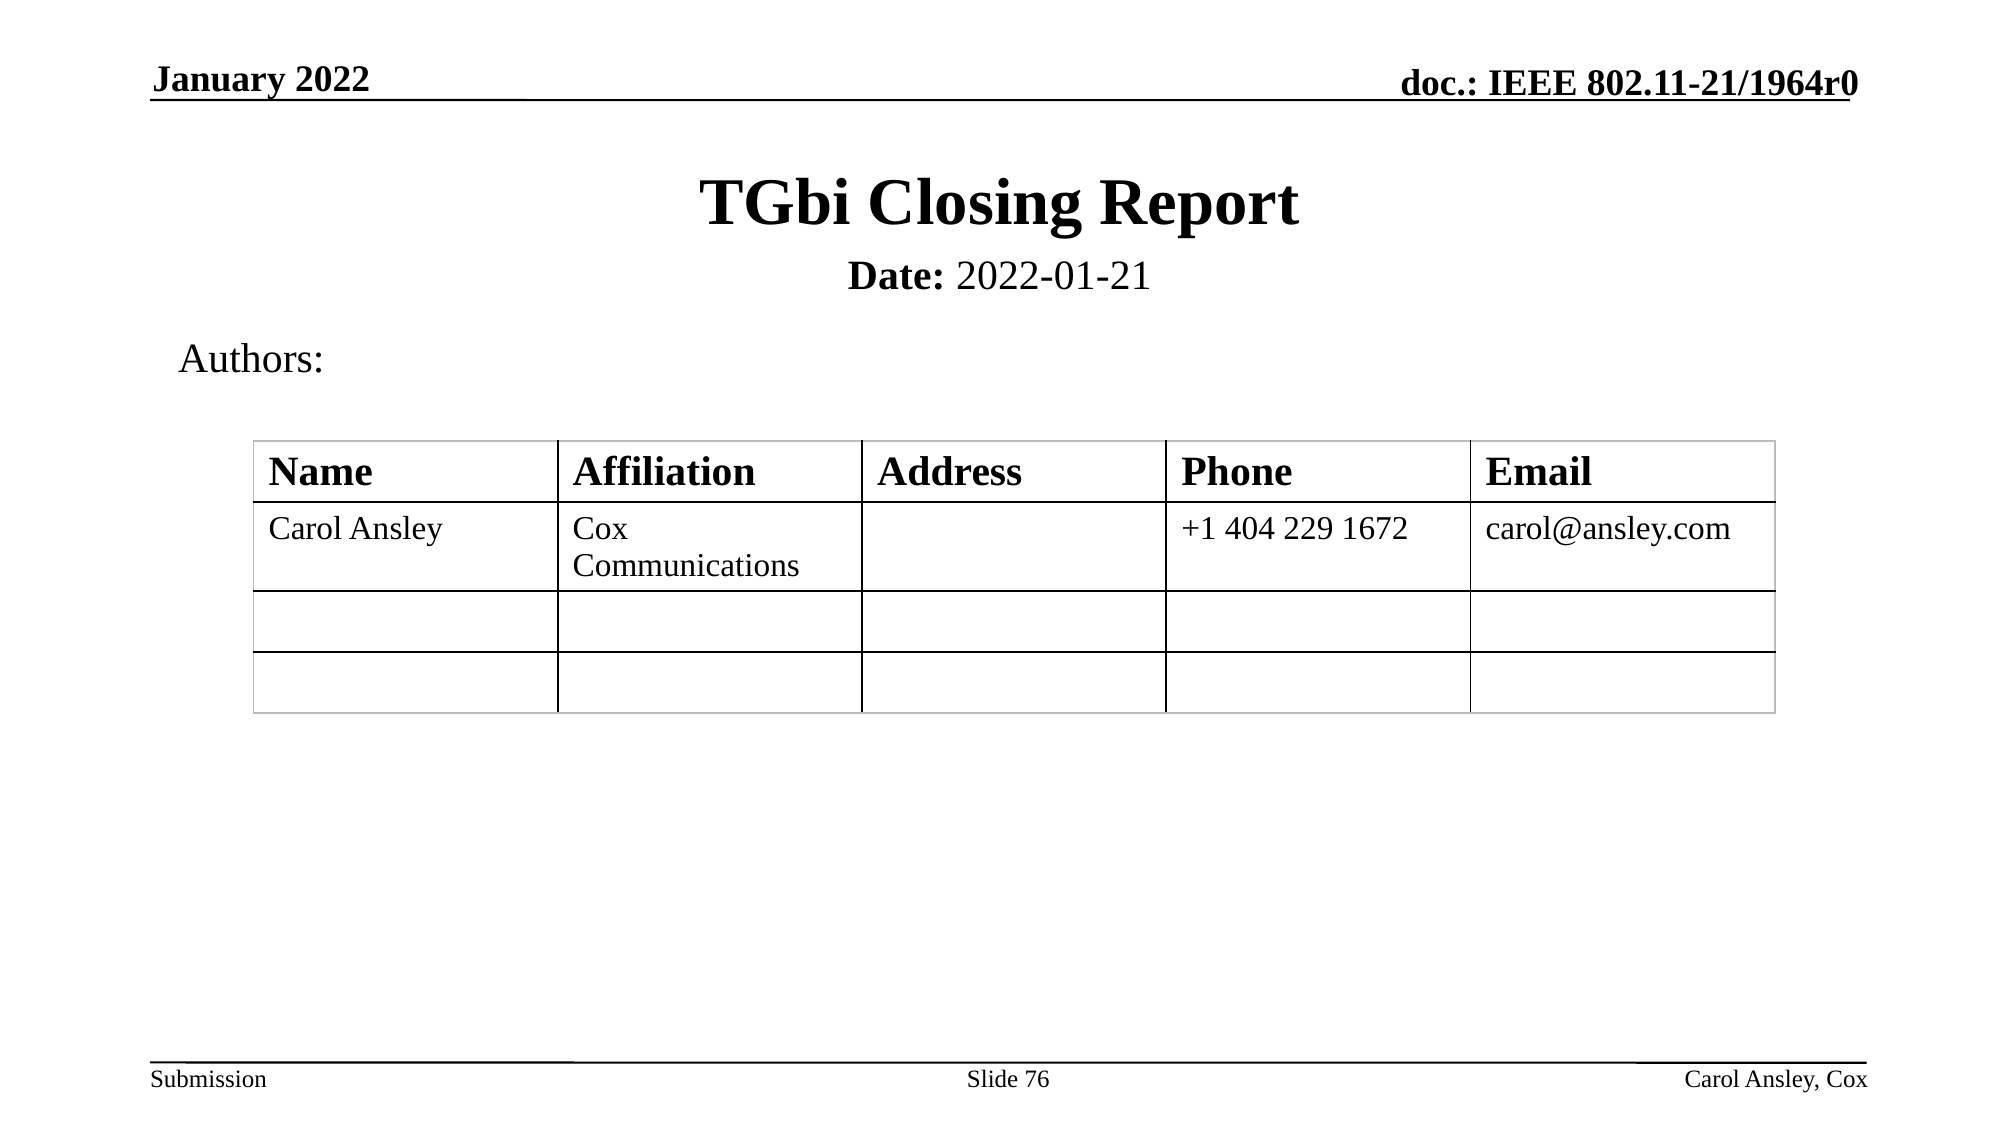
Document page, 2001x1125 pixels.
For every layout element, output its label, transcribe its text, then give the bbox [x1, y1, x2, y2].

table_header Affiliation [559, 442, 861, 501]
table_cell [863, 503, 1165, 590]
table_header Email [1471, 442, 1774, 501]
table_cell [863, 592, 1165, 651]
table_cell Cox Communications [559, 503, 861, 590]
table_cell [1471, 653, 1774, 712]
table_cell [863, 653, 1165, 712]
table_cell Carol Ansley [254, 503, 557, 590]
table_cell [1471, 592, 1774, 651]
text_box Authors: [162, 323, 401, 387]
footer Carol Ansley, Cox [1171, 1061, 1869, 1093]
table_cell [559, 592, 861, 651]
table_header Phone [1167, 442, 1470, 501]
table_header Address [863, 442, 1165, 501]
table_cell [1167, 592, 1470, 651]
slide_number Slide 76 [950, 1061, 1067, 1123]
table_cell [254, 653, 557, 712]
table_cell [1167, 653, 1470, 712]
table_cell carol@ansley.com [1471, 503, 1774, 590]
table_header Name [254, 442, 557, 501]
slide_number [152, 54, 563, 100]
table_cell [254, 592, 557, 651]
subtitle Date: 2022-01-21 [299, 239, 1701, 319]
table_cell +1 404 229 1672 [1167, 503, 1470, 590]
table_cell [559, 653, 861, 712]
title TGbi Closing Report [149, 76, 1851, 319]
